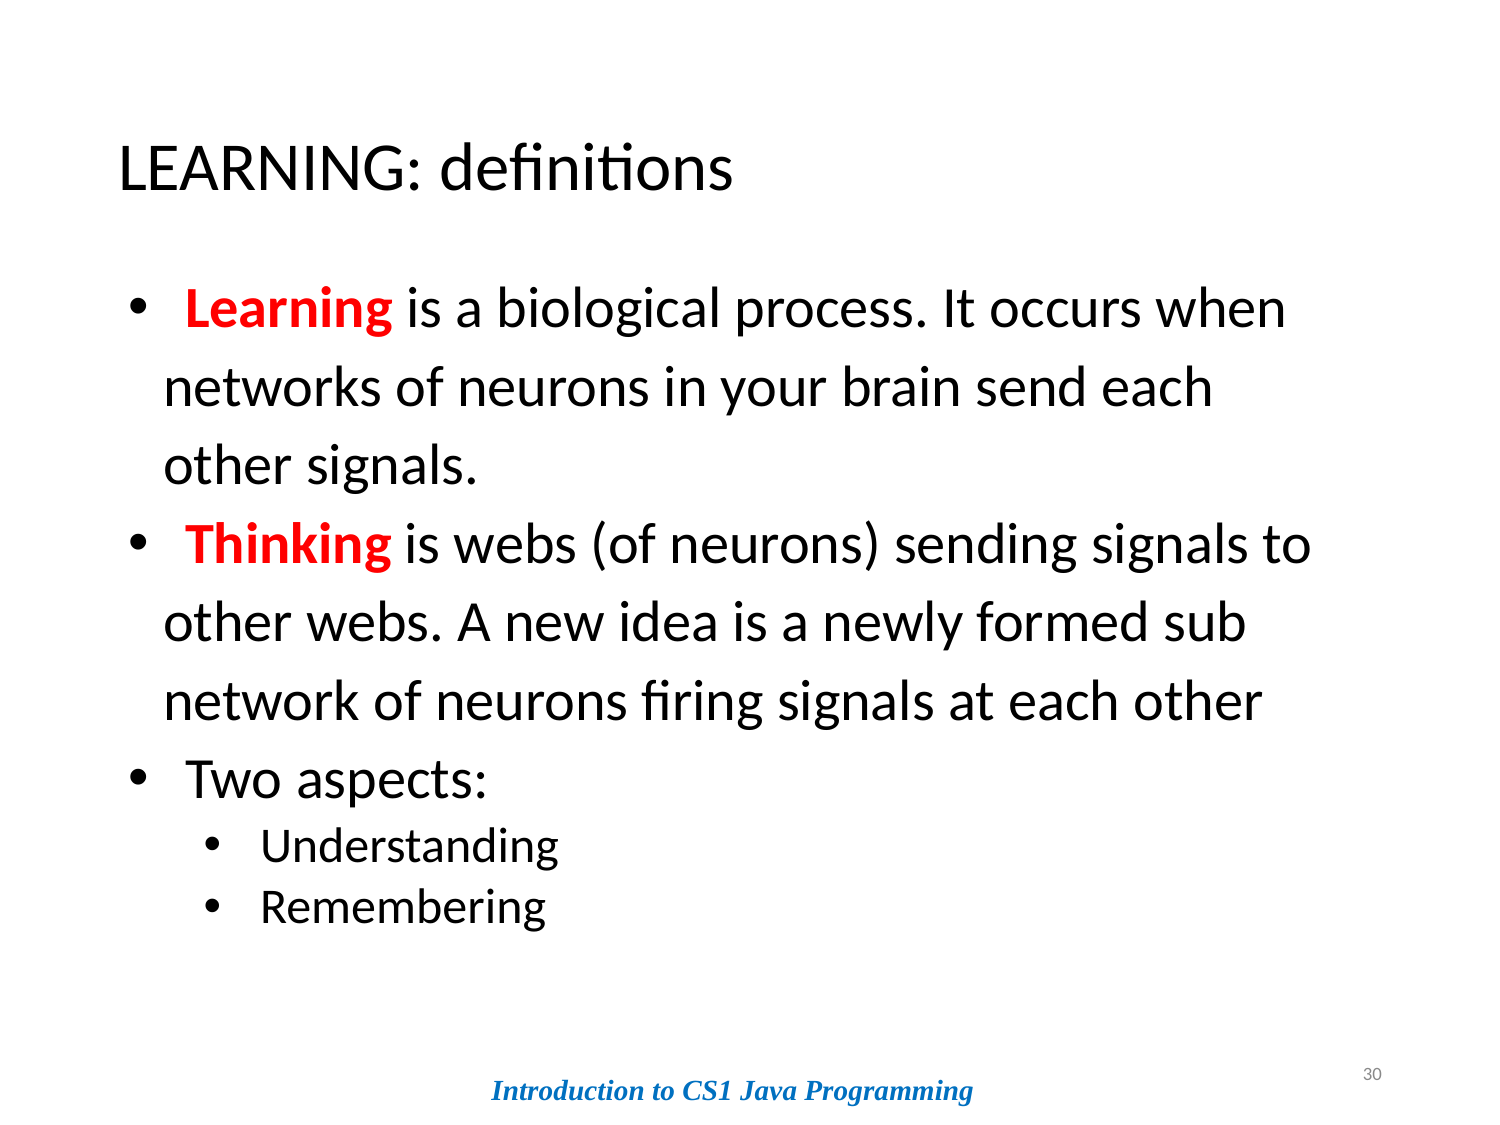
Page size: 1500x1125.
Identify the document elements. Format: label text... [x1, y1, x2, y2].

list Learning is a biological process. It occurs when networks of neurons in your brain send each other signals. Thinking is webs (of neurons) sending signals to other webs. A new idea is a newly formed sub network of neurons firing signals at each other Two aspects: Understanding Remembering [95, 270, 1389, 984]
slide_number 30 [1059, 1042, 1397, 1103]
title LEARNING: definitions [103, 59, 1397, 278]
